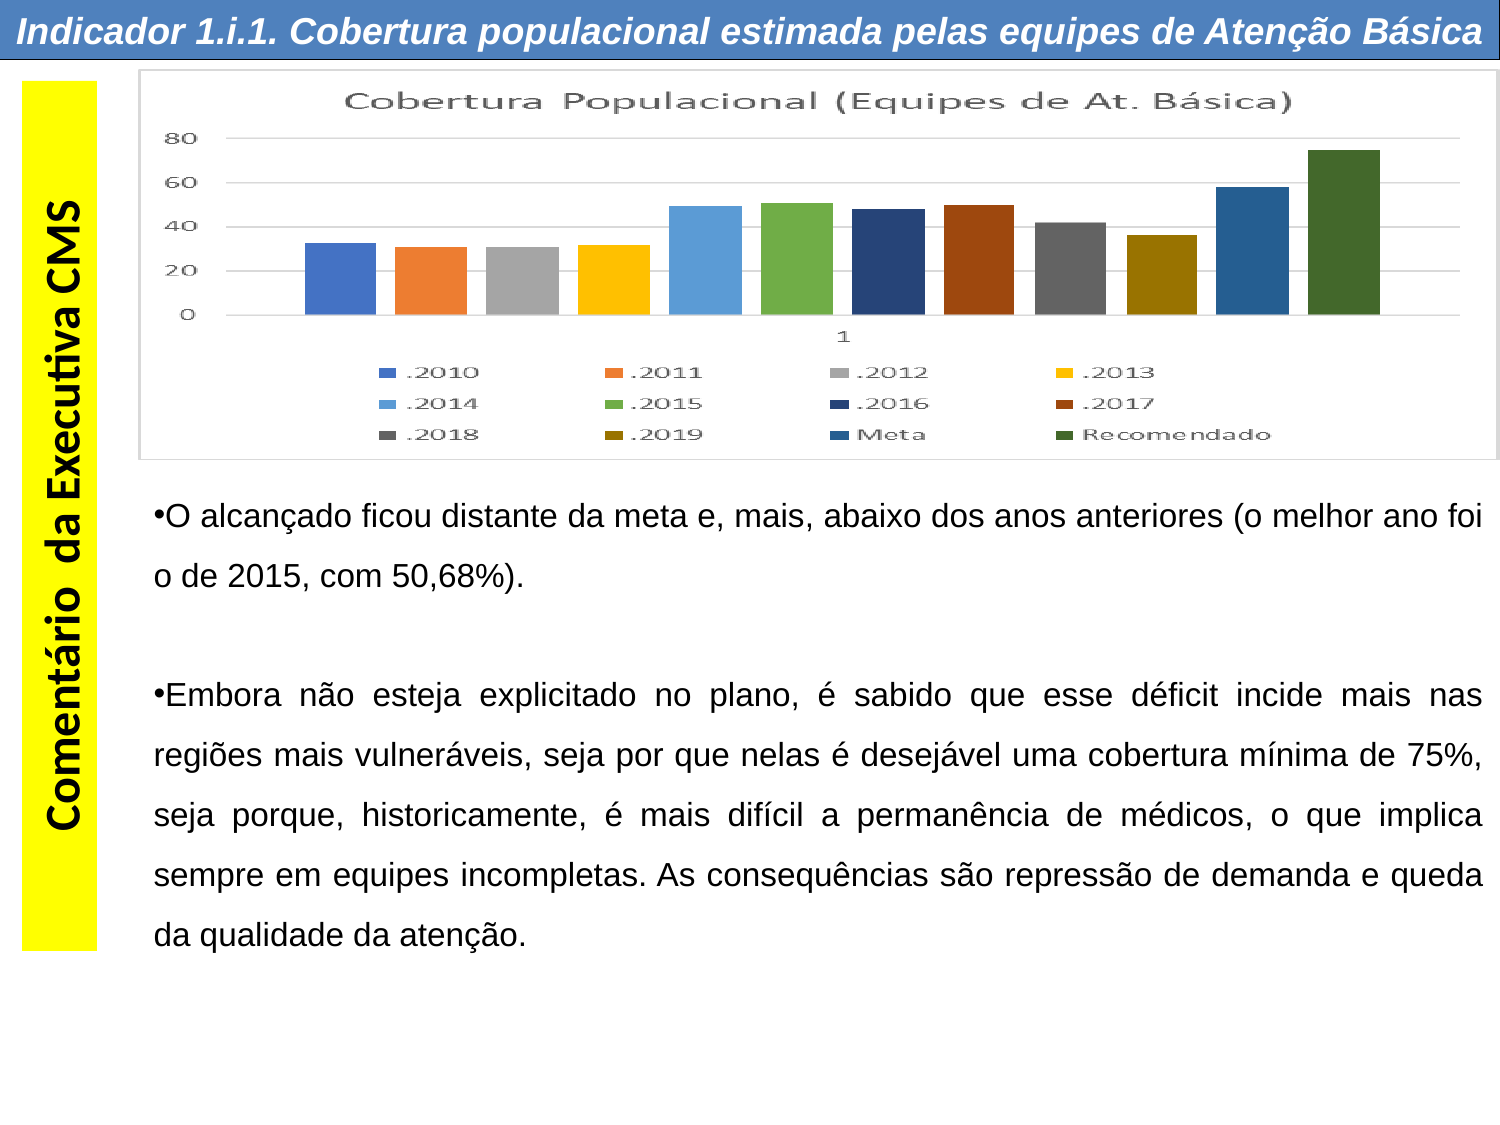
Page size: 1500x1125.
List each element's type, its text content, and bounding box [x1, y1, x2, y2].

text_box Indicador 1.i.1. Cobertura populacional estimada pelas equipes de Atenção Básica [0, 0, 1500, 60]
picture [138, 68, 1500, 460]
text_box O alcançado ficou distante da meta e, mais, abaixo dos anos anteriores (o melhor ano foi o de 2015, com 50,68%). Embora não esteja explicitado no plano, é sabido que esse déficit incide mais nas regiões mais vulneráveis, seja por que nelas é desejável uma cobertura mínima de 75%, seja porque, historicamente, é mais difícil a permanência de médicos, o que implica sempre em equipes incompletas. As consequências são repressão de demanda e queda da qualidade da atenção. [138, 467, 1500, 961]
text_box Comentário da Executiva CMS [22, 80, 97, 951]
